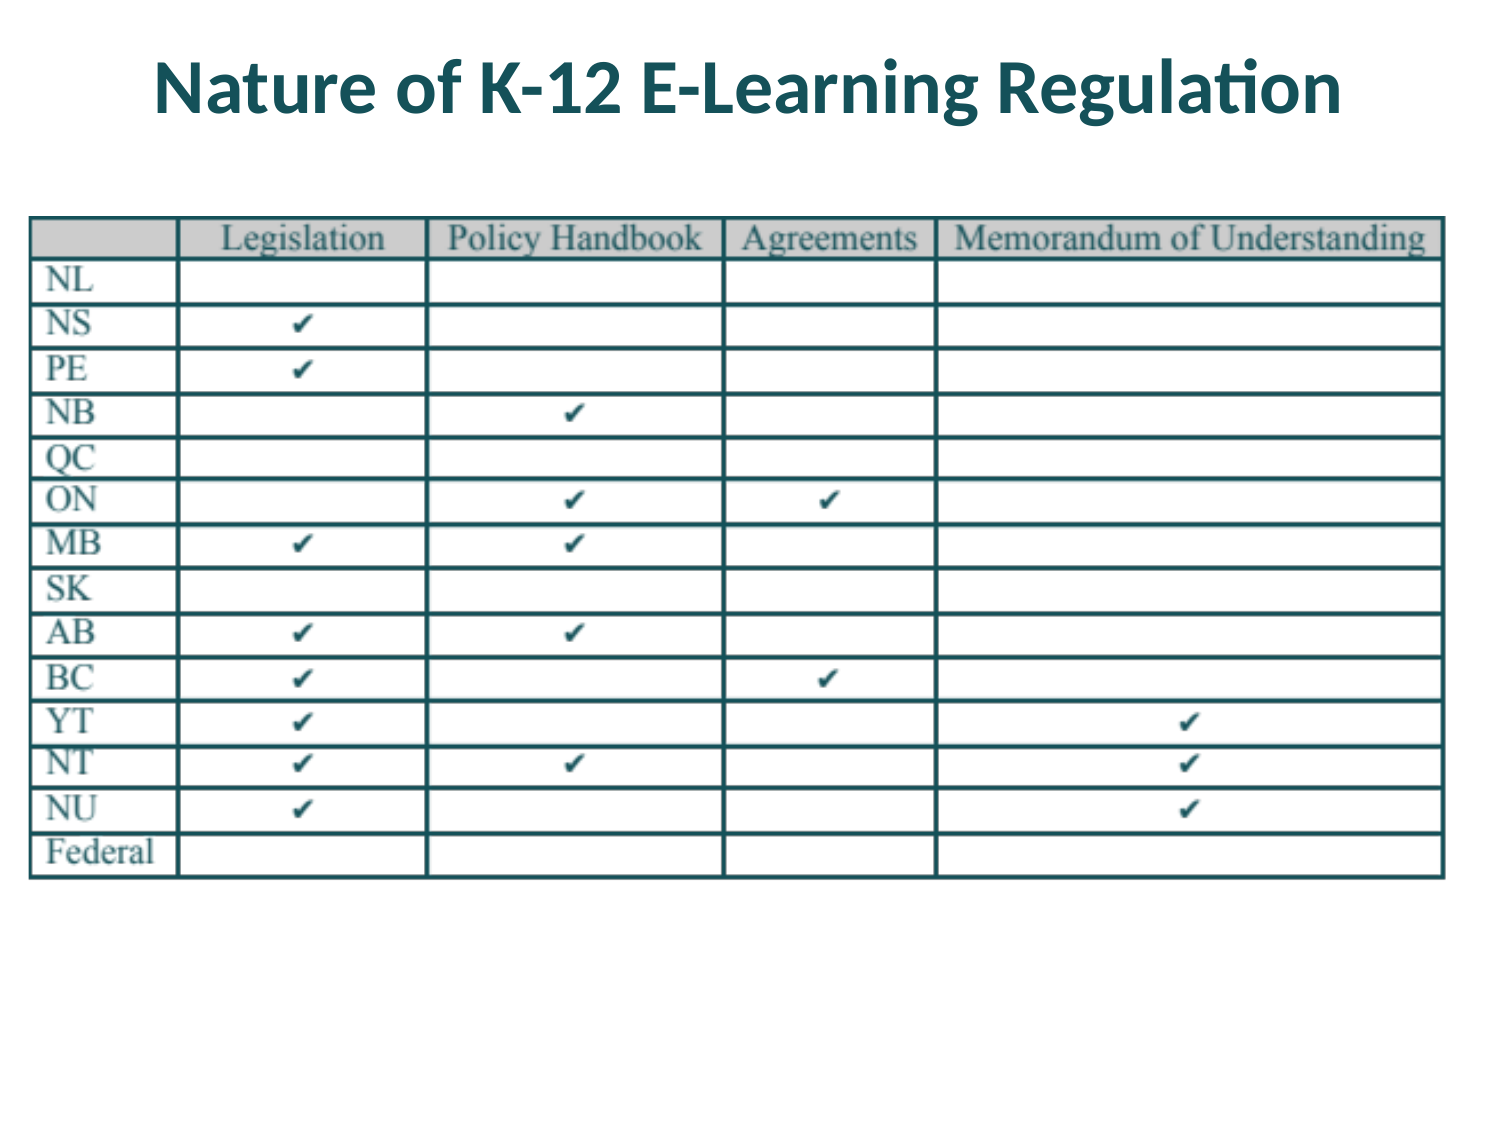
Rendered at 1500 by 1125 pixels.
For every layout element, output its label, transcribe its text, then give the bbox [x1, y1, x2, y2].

title Nature of K-12 E-Learning Regulation [0, 0, 1500, 164]
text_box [28, 215, 1483, 915]
